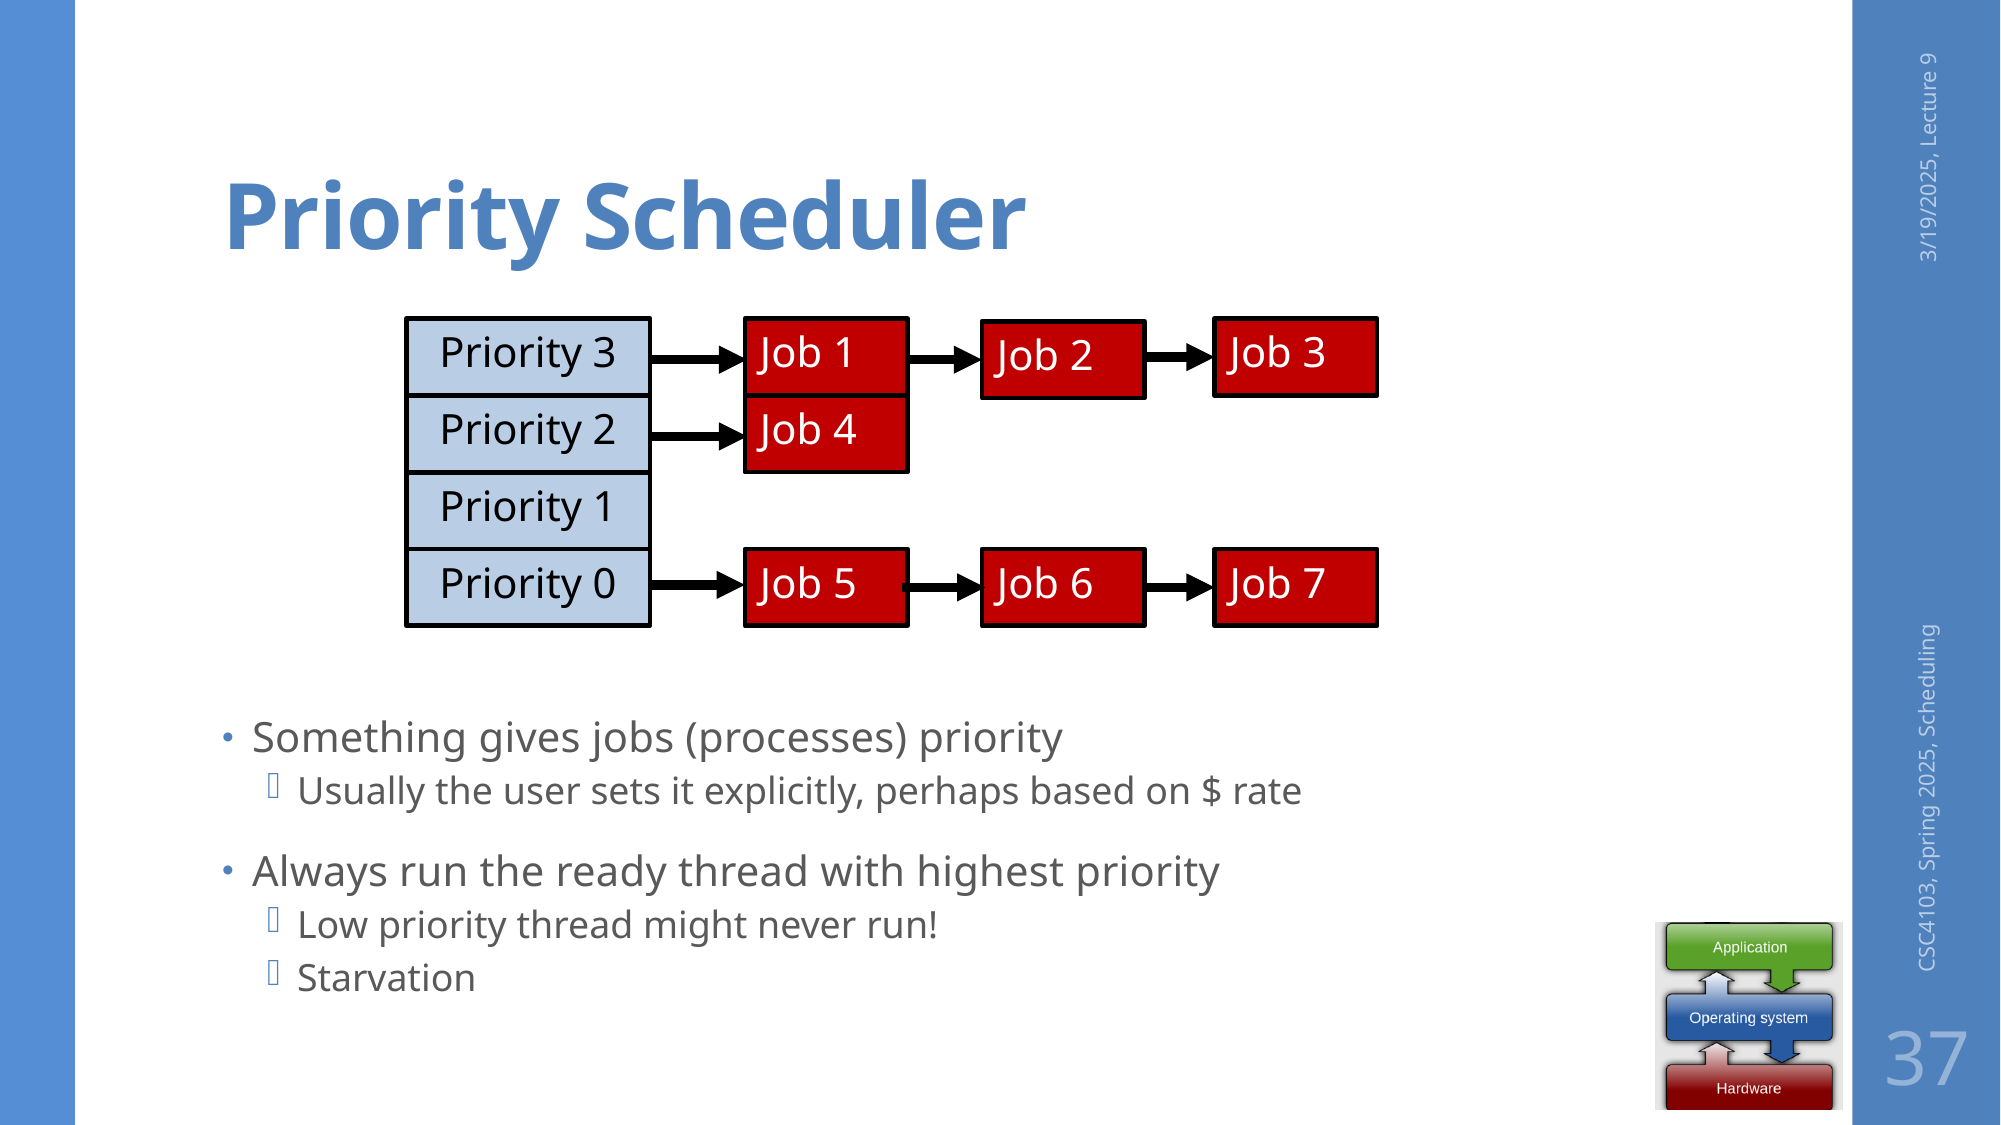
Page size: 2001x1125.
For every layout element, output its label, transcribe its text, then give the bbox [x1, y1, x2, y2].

picture [1655, 922, 1843, 1110]
slide_number 37 [1852, 1012, 2000, 1110]
title Priority Scheduler [206, 48, 1797, 278]
list Something gives jobs (processes) priority Usually the user sets it explicitly, perhaps based on $ rate Always run the ready thread with highest priority Low priority thread might never run! Starvation [206, 299, 1617, 1014]
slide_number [1897, 37, 1958, 351]
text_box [405, 318, 1378, 627]
footer CSC4103, Spring 2025, Scheduling [1897, 400, 1958, 988]
